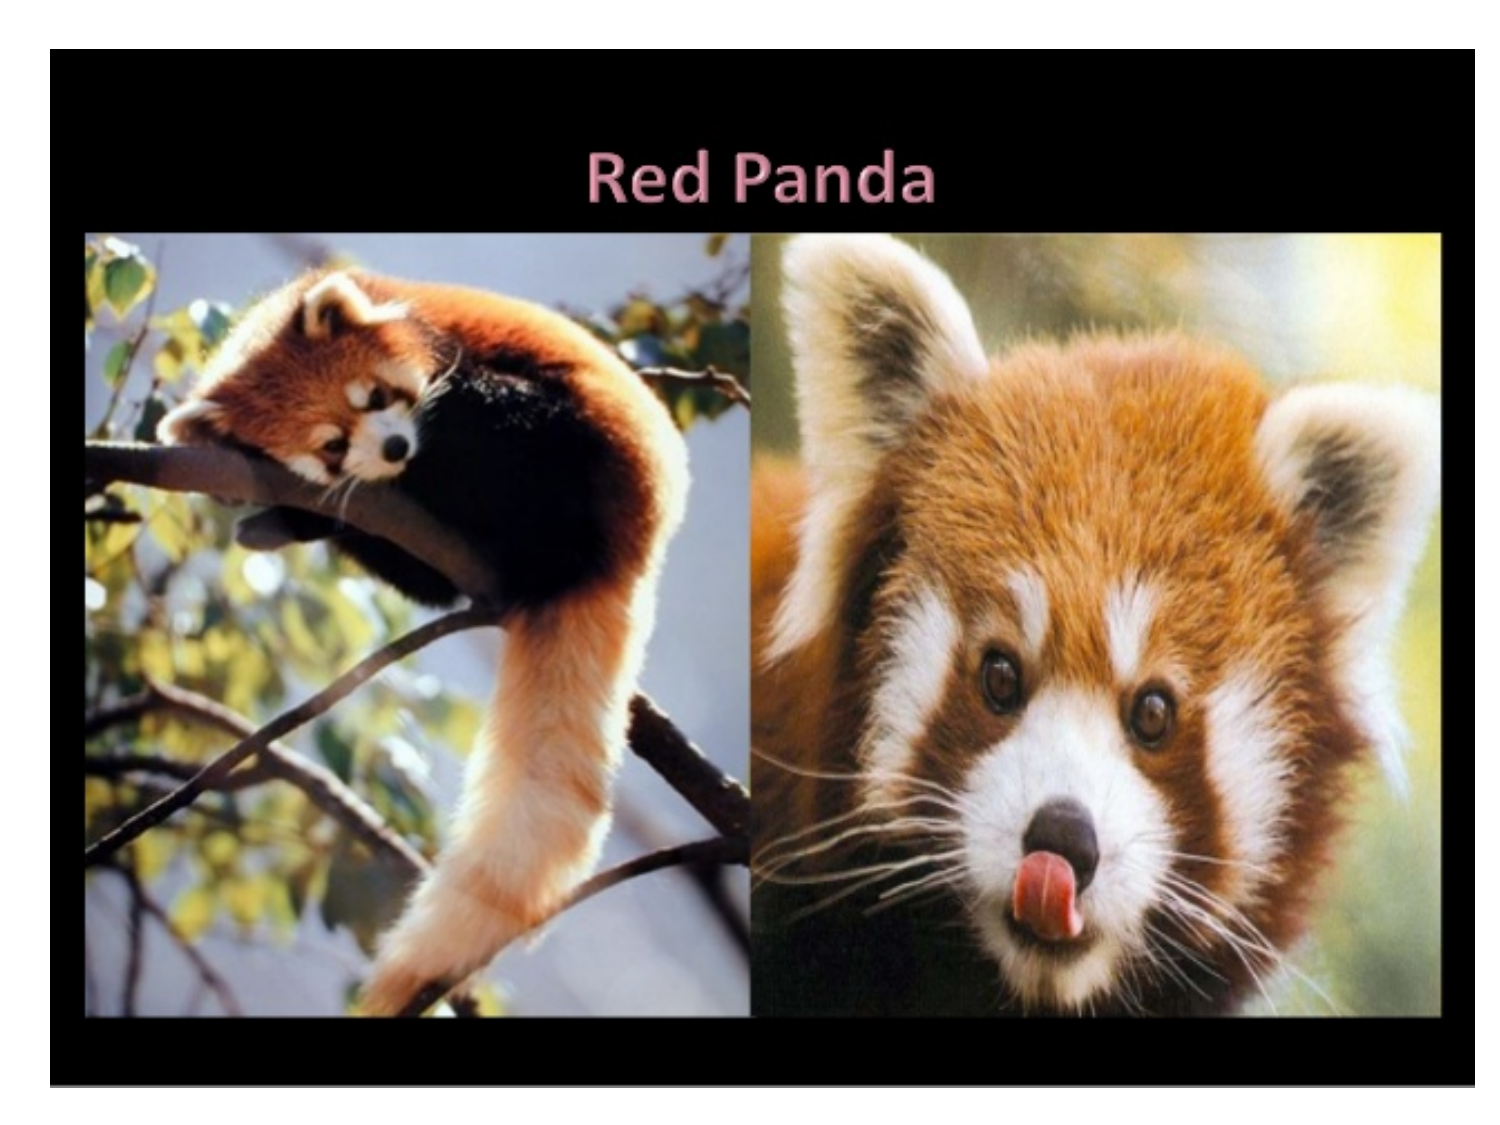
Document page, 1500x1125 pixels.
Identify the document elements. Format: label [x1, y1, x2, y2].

picture [49, 49, 1476, 1088]
